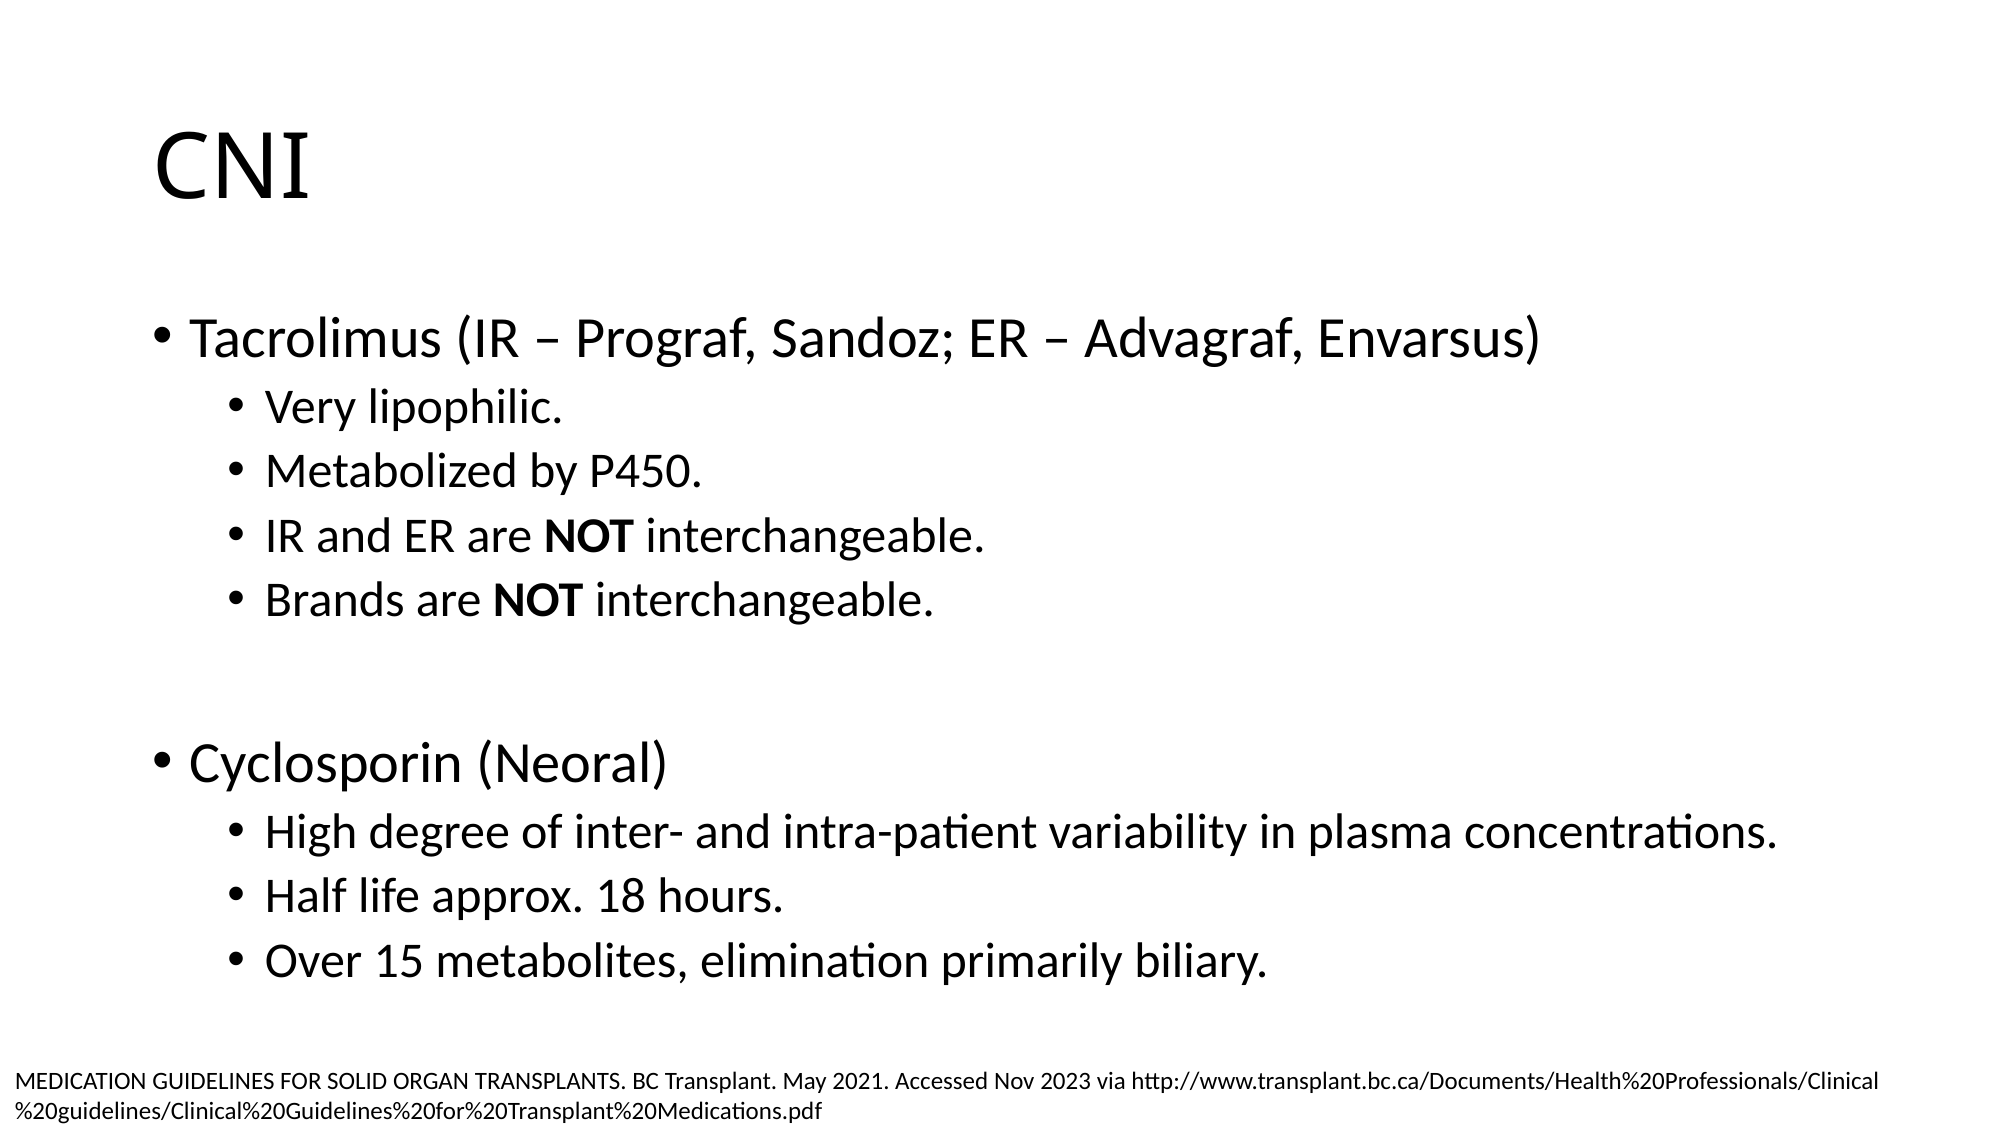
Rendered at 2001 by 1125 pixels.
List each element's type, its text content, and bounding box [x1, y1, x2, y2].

text_box MEDICATION GUIDELINES FOR SOLID ORGAN TRANSPLANTS. BC Transplant. May 2021. Accessed Nov 2023 via http://www.transplant.bc.ca/Documents/Health%20Professionals/Clinical%20guidelines/Clinical%20Guidelines%20for%20Transplant%20Medications.pdf [0, 1057, 2000, 1125]
list Tacrolimus (IR – Prograf, Sandoz; ER – Advagraf, Envarsus) Very lipophilic. Metabolized by P450. IR and ER are NOT interchangeable. Brands are NOT interchangeable. Cyclosporin (Neoral) High degree of inter- and intra-patient variability in plasma concentrations. Half life approx. 18 hours. Over 15 metabolites, elimination primarily biliary. [137, 299, 1863, 1014]
title CNI [137, 59, 1863, 278]
